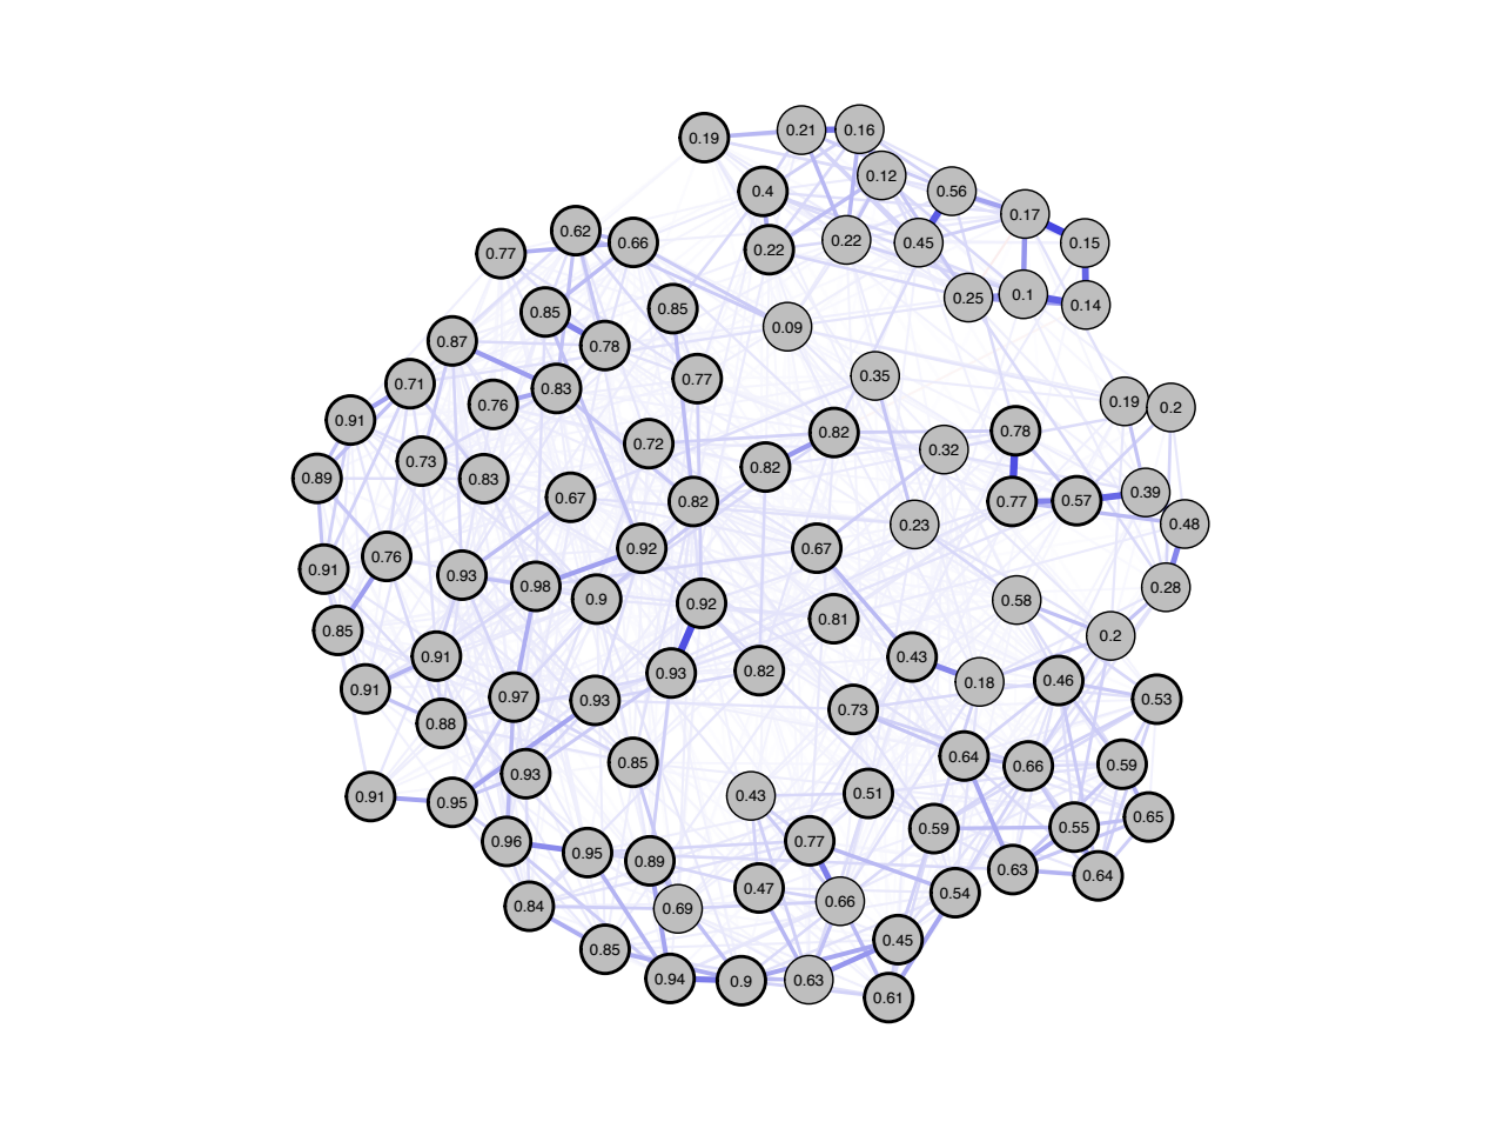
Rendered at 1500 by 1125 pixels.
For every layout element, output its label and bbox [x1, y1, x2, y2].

picture [187, 0, 1313, 1125]
